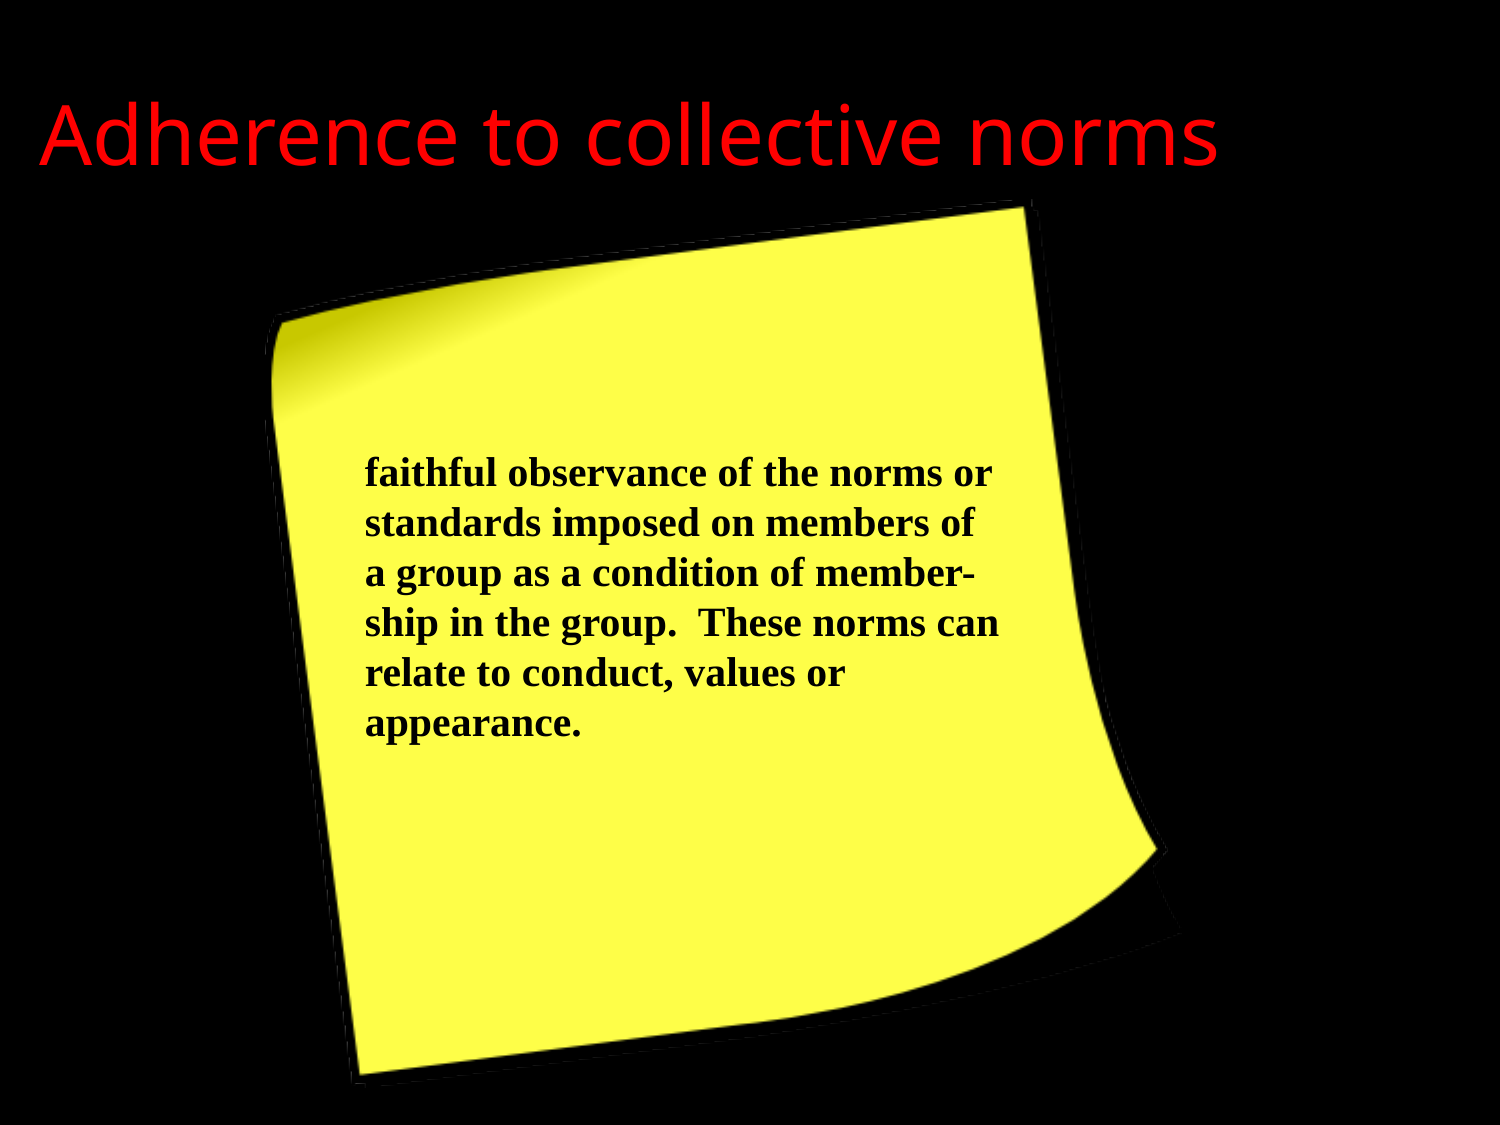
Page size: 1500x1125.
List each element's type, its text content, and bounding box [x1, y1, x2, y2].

text_box Adherence to collective norms [24, 75, 1500, 190]
picture [264, 199, 1182, 1088]
